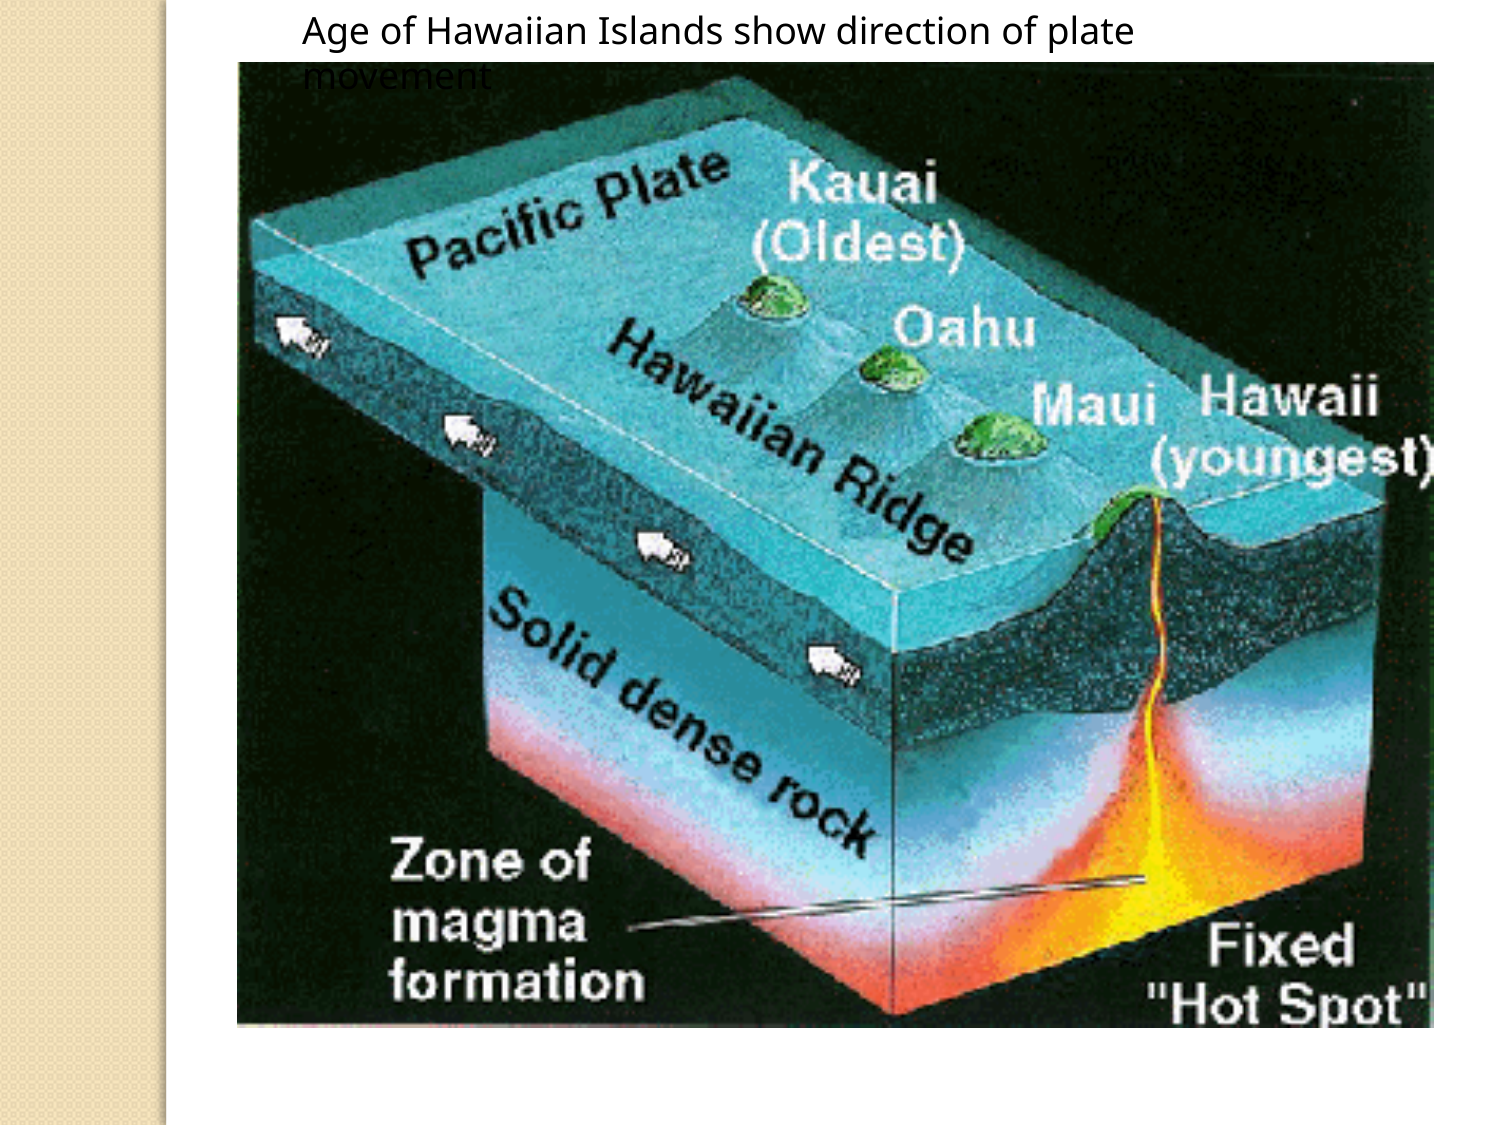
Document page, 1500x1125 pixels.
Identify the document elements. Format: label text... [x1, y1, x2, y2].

picture [237, 62, 1434, 1028]
text_box Age of Hawaiian Islands show direction of plate movement [287, 0, 1177, 59]
